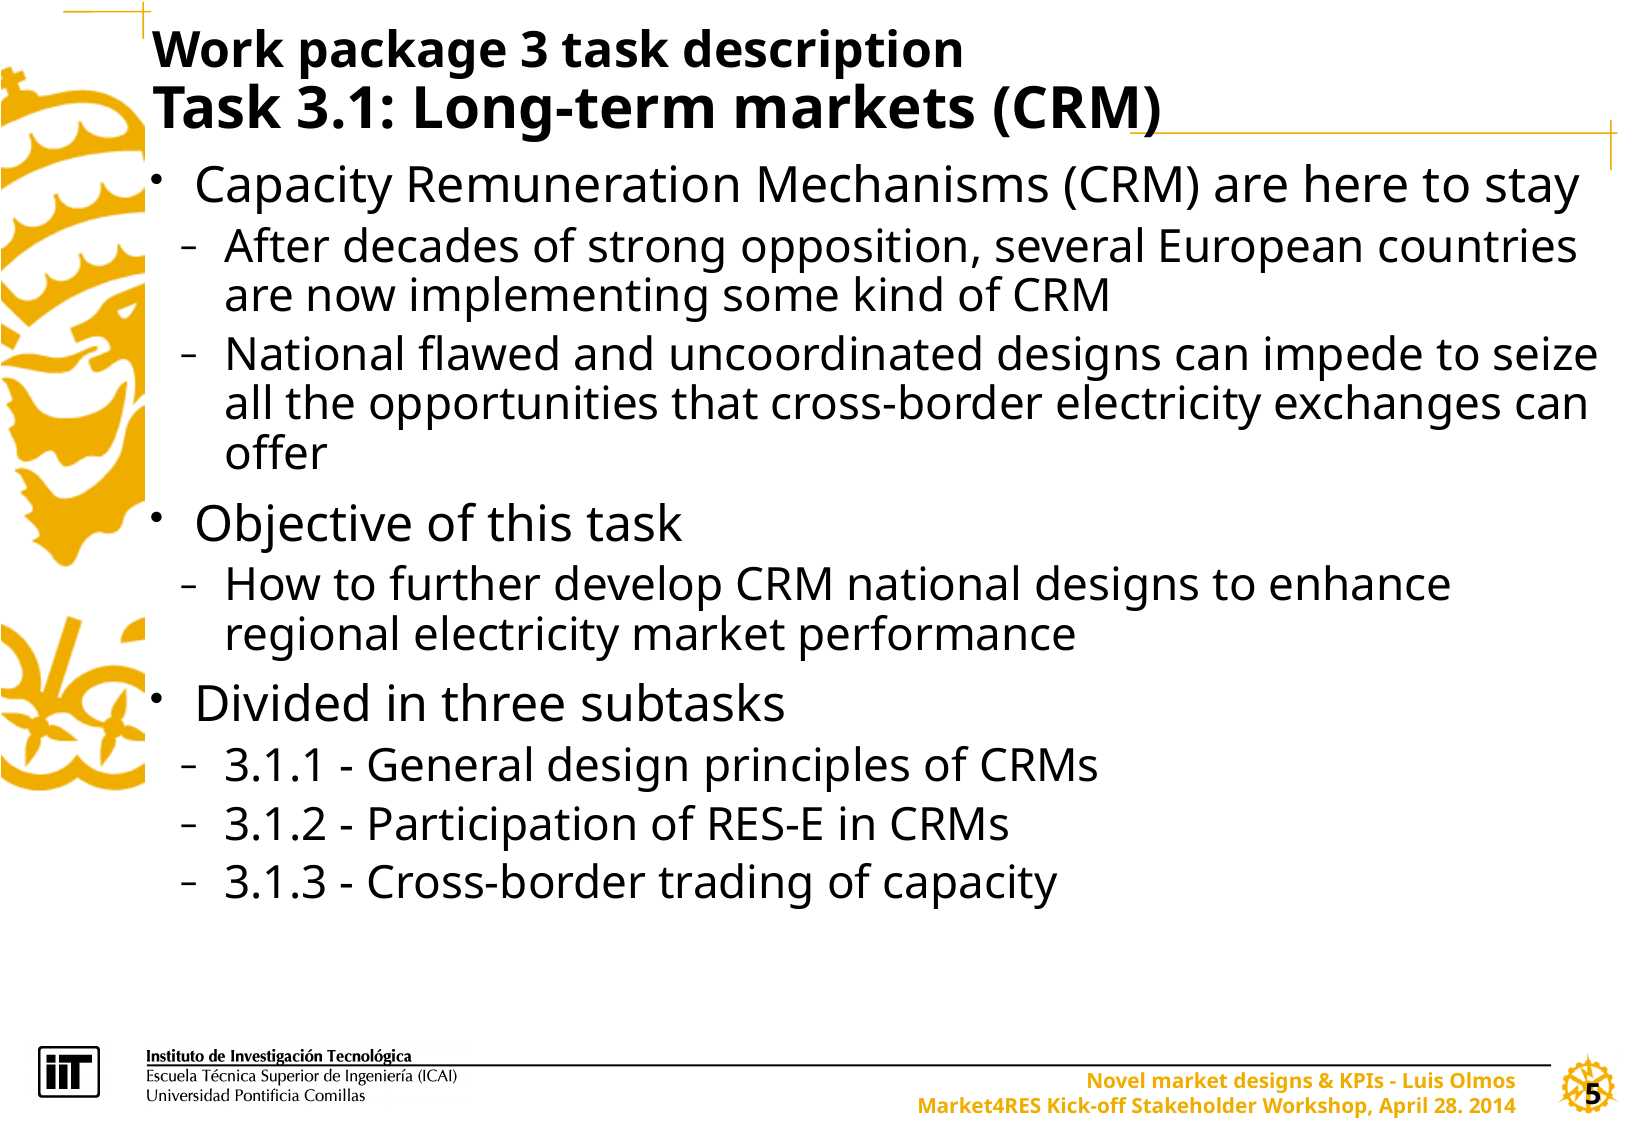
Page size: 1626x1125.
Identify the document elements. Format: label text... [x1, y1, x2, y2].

picture [30, 1041, 106, 1105]
list Capacity Remuneration Mechanisms (CRM) are here to stay After decades of strong opposition, several European countries are now implementing some kind of CRM National flawed and uncoordinated designs can impede to seize all the opportunities that cross-border electricity exchanges can offer Objective of this task How to further develop CRM national designs to enhance regional electricity market performance Divided in three subtasks 3.1.1 - General design principles of CRMs 3.1.2 - Participation of RES-E in CRMs 3.1.3 - Cross-border trading of capacity [134, 151, 1625, 1079]
title Work package 3 task description Task 3.1: Long-term markets (CRM) [143, 27, 1625, 145]
picture [1, 62, 145, 794]
picture [1556, 1079, 1622, 1115]
picture [144, 1079, 470, 1109]
